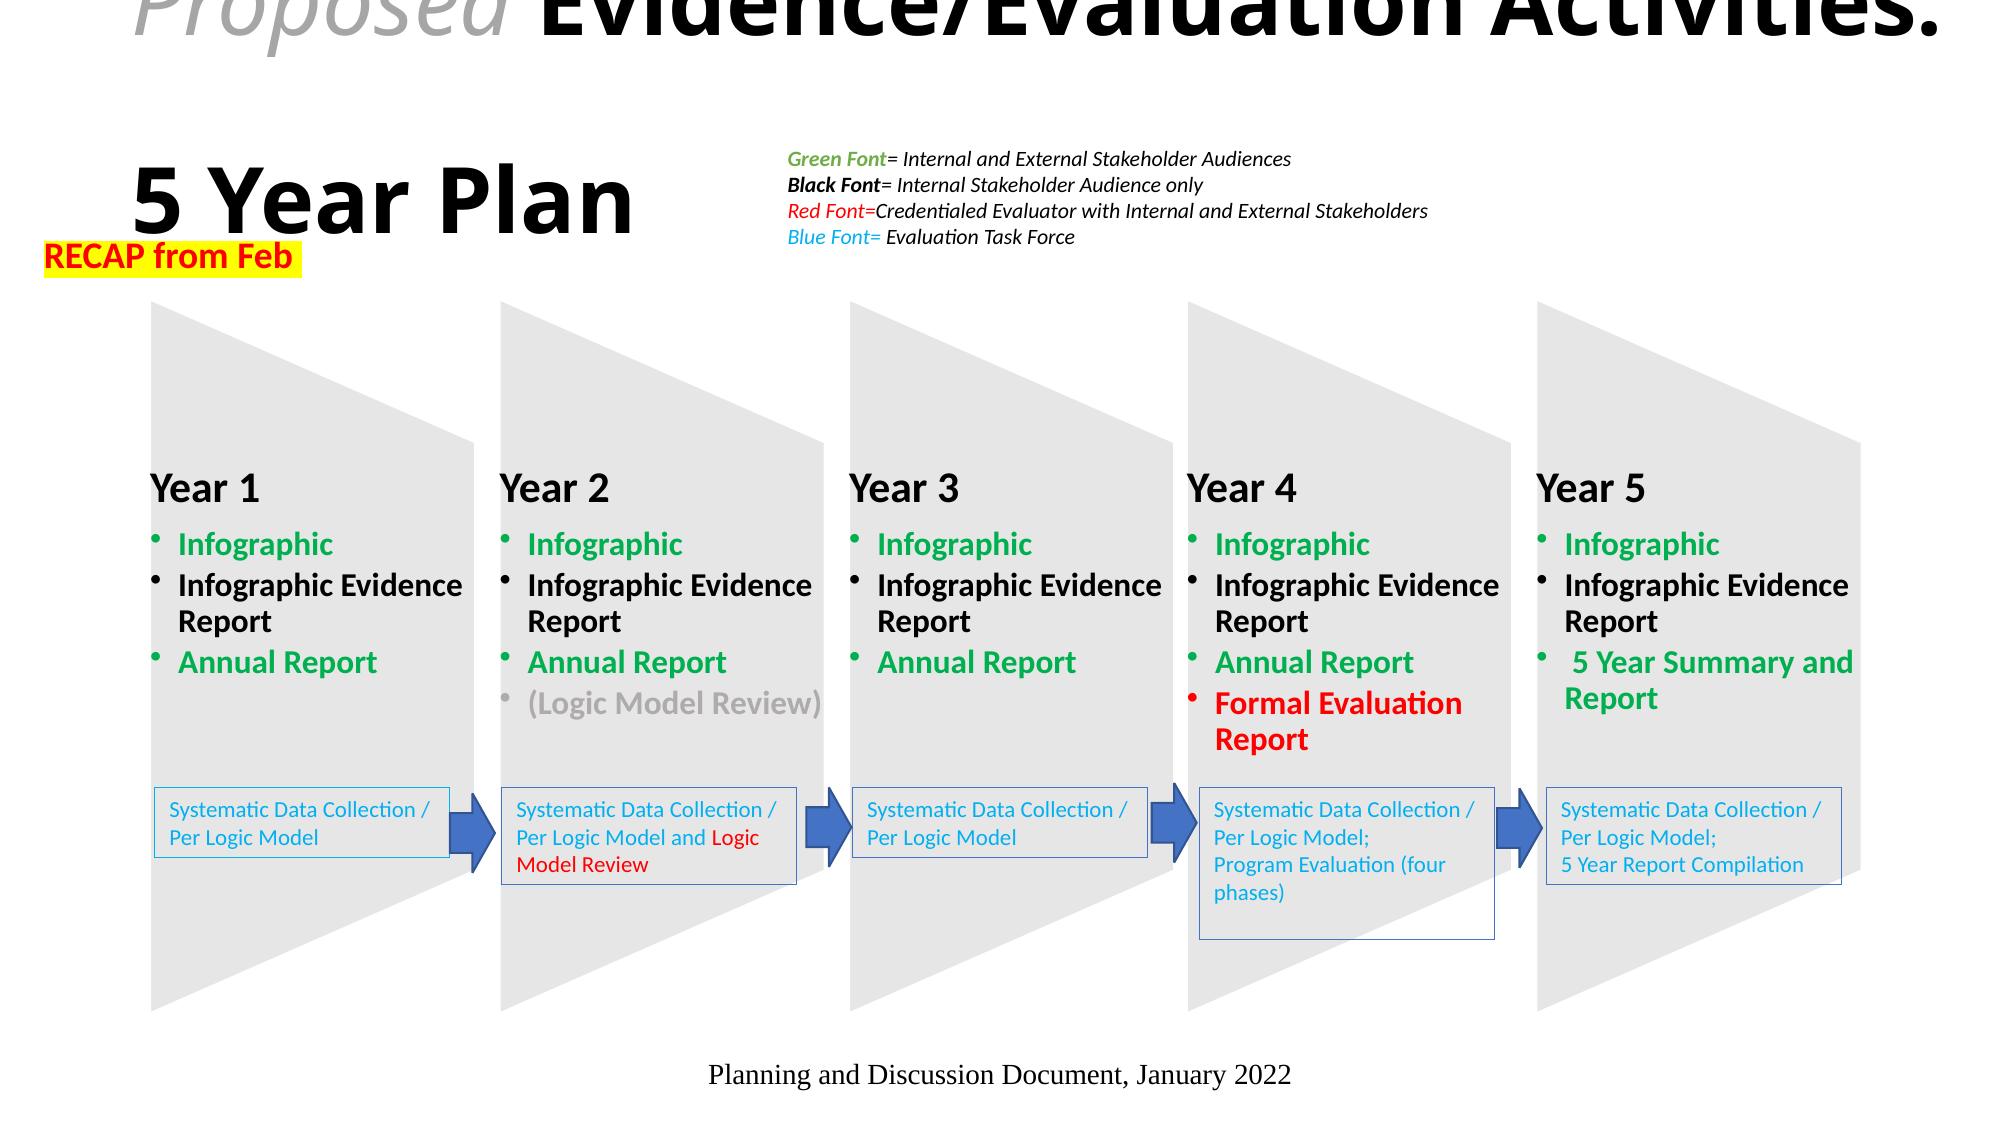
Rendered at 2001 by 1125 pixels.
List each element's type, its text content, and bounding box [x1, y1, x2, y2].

text_box RECAP from Feb [29, 224, 317, 284]
footer Planning and Discussion Document, January 2022 [662, 1042, 1338, 1103]
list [137, 299, 1863, 1014]
title Proposed Evidence/Evaluation Activities: 5 Year Plan [116, 0, 1964, 214]
text_box Green Font= Internal and External Stakeholder Audiences Black Font= Internal Stakeholder Audience only Red Font=Credentialed Evaluator with Internal and External Stakeholders Blue Font= Evaluation Task Force [772, 136, 1445, 257]
